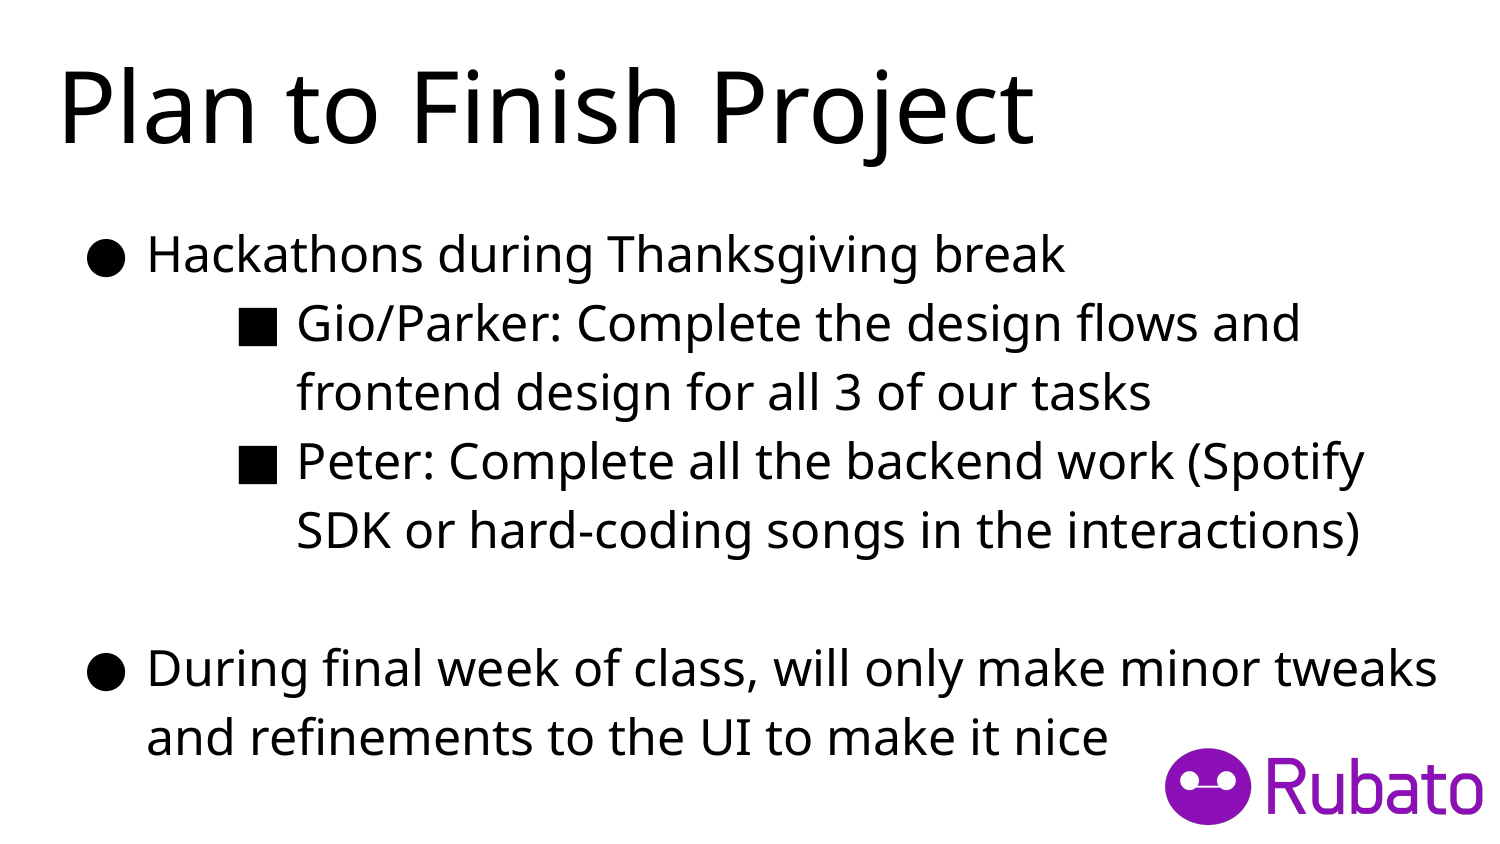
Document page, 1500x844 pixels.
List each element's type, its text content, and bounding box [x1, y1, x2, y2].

picture [1165, 736, 1486, 844]
text_box Plan to Finish Project [40, 28, 1471, 199]
text_box Hackathons during Thanksgiving break Gio/Parker: Complete the design flows and frontend design for all 3 of our tasks Peter: Complete all the backend work (Spotify SDK or hard-coding songs in the interactions) During final week of class, will only make minor tweaks and refinements to the UI to make it nice [56, 199, 1455, 714]
